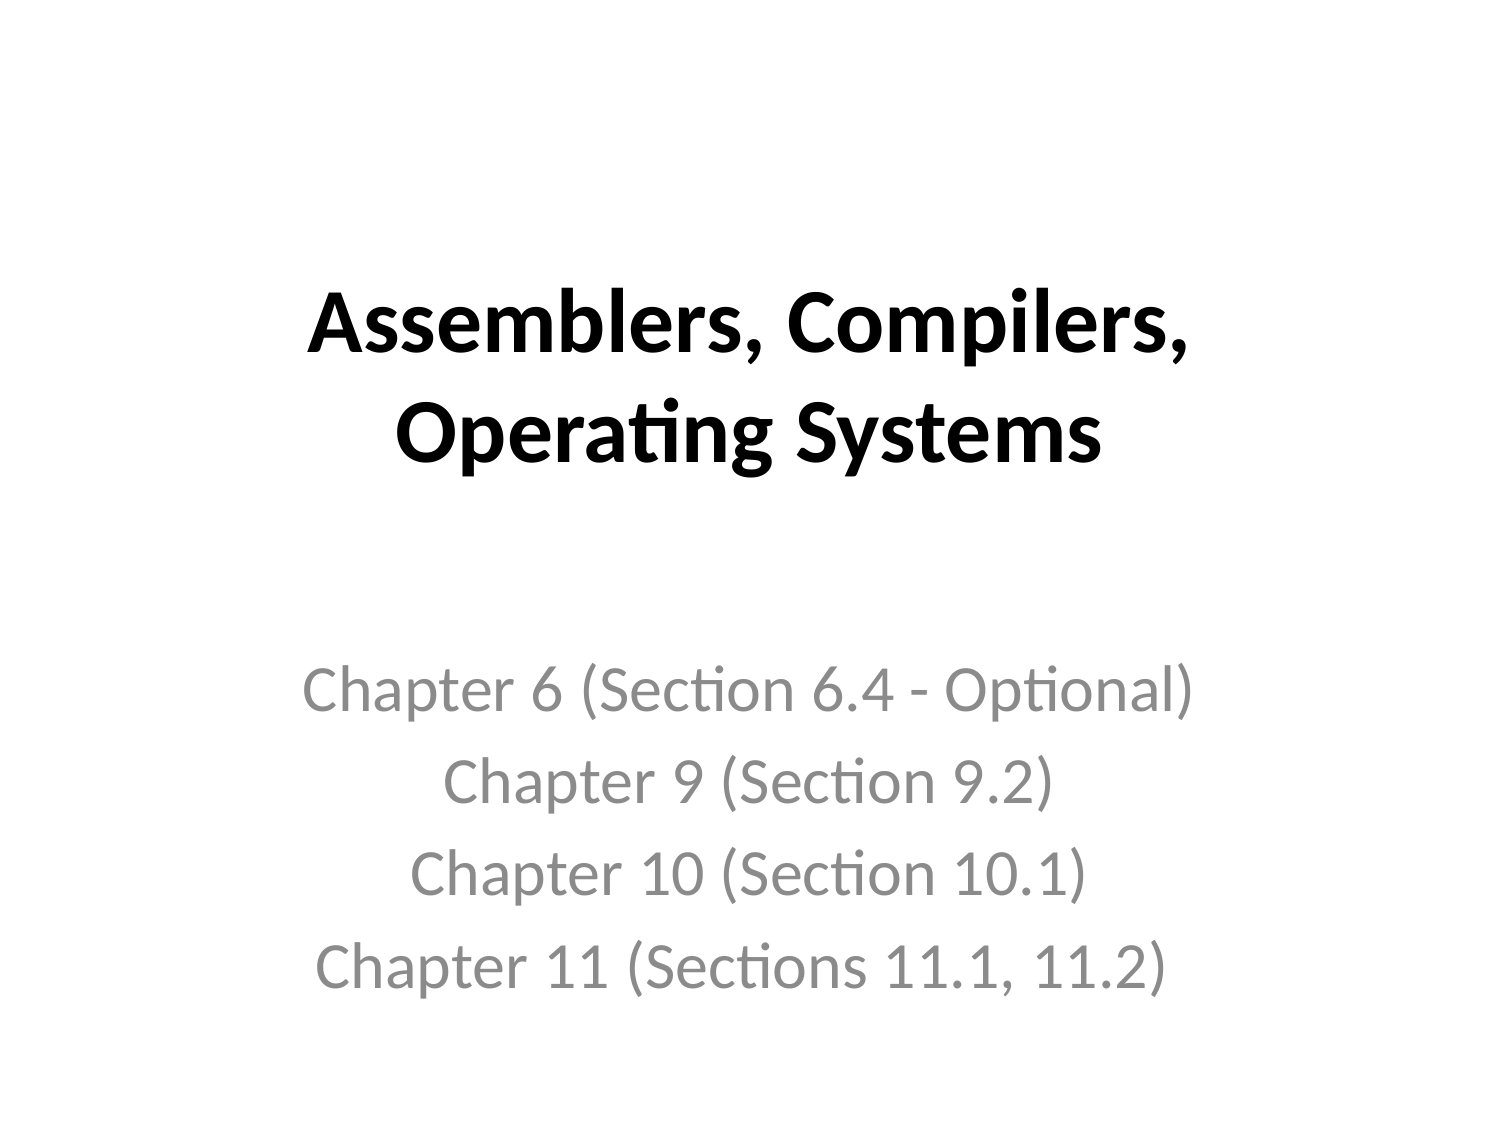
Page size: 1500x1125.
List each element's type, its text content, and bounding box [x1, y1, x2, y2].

title Assemblers, Compilers, Operating Systems [112, 249, 1388, 492]
subtitle Chapter 6 (Section 6.4 - Optional) Chapter 9 (Section 9.2) Chapter 10 (Section 10.1) Chapter 11 (Sections 11.1, 11.2) [225, 637, 1275, 1013]
